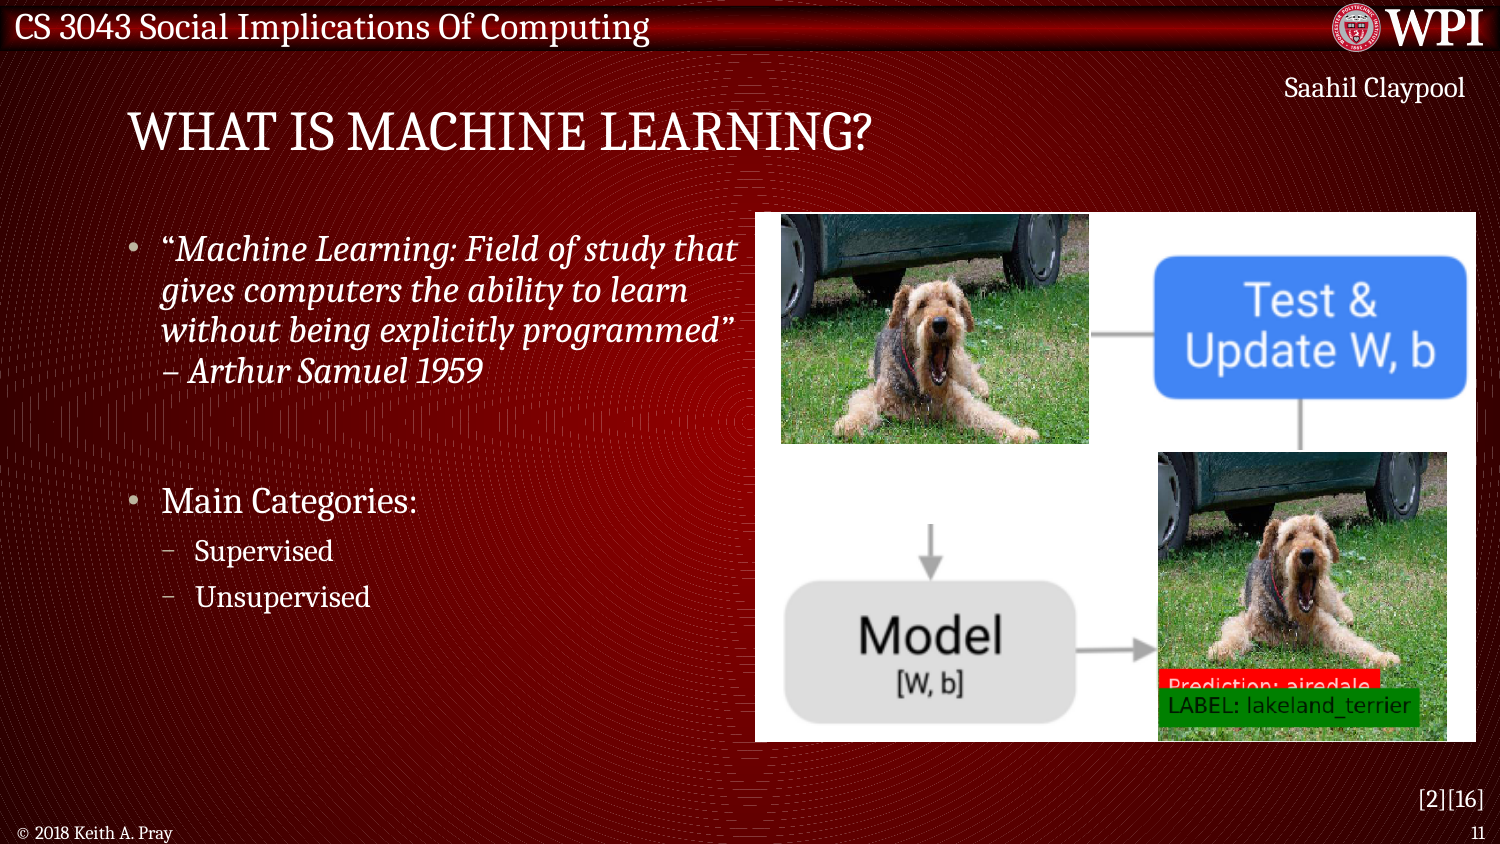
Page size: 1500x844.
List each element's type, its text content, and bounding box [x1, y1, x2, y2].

picture [755, 212, 1476, 743]
list “Machine Learning: Field of study that gives computers the ability to learn without being explicitly programmed” – Arthur Samuel 1959 Main Categories: Supervised Unsupervised [112, 221, 756, 772]
text_box [2][16] [0, 775, 1500, 821]
footer © 2018 Keith A. Pray [0, 821, 913, 844]
title What is Machine learning? [112, 59, 1388, 210]
slide_number 11 [1397, 821, 1500, 844]
picture [1332, 3, 1483, 52]
text_box Saahil Claypool [1123, 61, 1481, 111]
